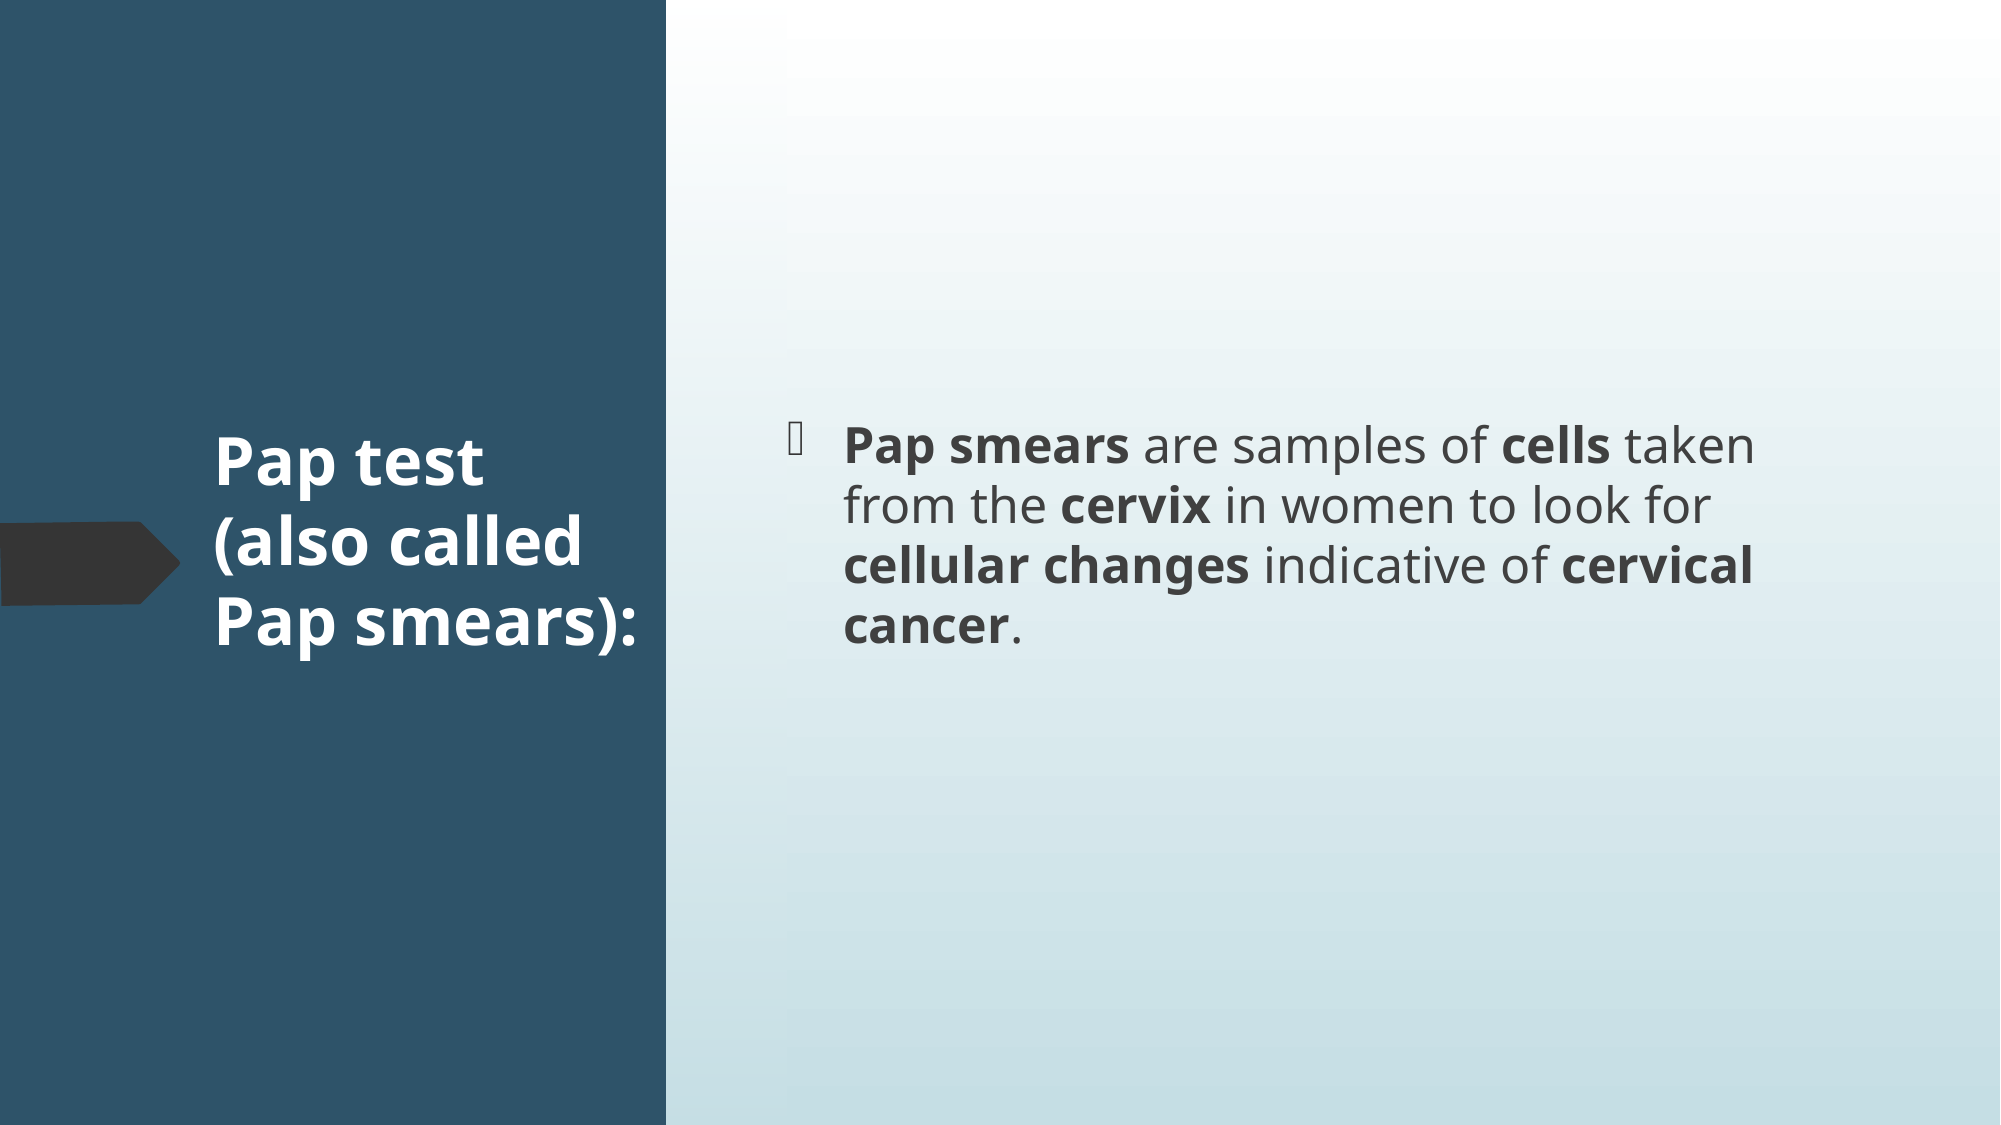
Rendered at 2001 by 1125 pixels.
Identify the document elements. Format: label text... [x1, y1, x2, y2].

list Pap smears are samples of cells taken from the cervix in women to look for cellular changes indicative of cervical cancer. [772, 96, 1888, 970]
title Pap test (also called Pap smears): [198, 411, 681, 908]
text_box [785, 0, 2000, 1125]
text_box [0, 521, 181, 606]
text_box [0, 0, 667, 1125]
